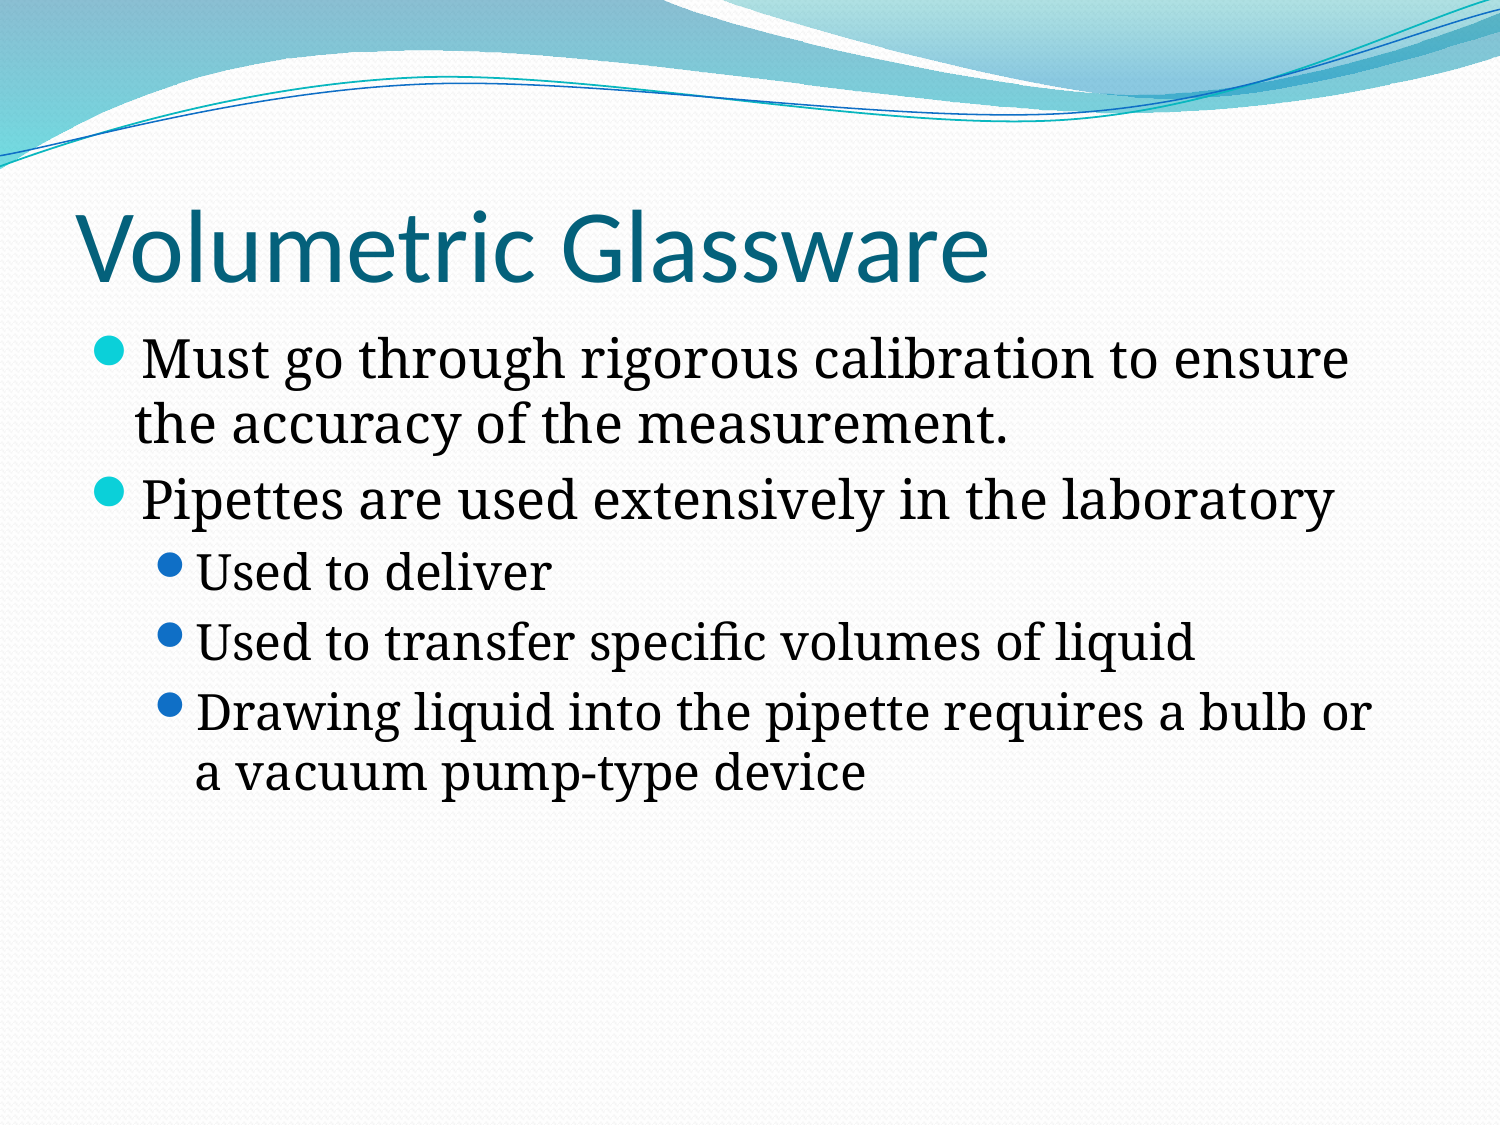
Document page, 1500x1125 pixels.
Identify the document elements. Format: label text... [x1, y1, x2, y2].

list Must go through rigorous calibration to ensure the accuracy of the measurement. Pipettes are used extensively in the laboratory Used to deliver Used to transfer specific volumes of liquid Drawing liquid into the pipette requires a bulb or a vacuum pump-type device [75, 317, 1425, 1038]
title Volumetric Glassware [75, 115, 1425, 303]
